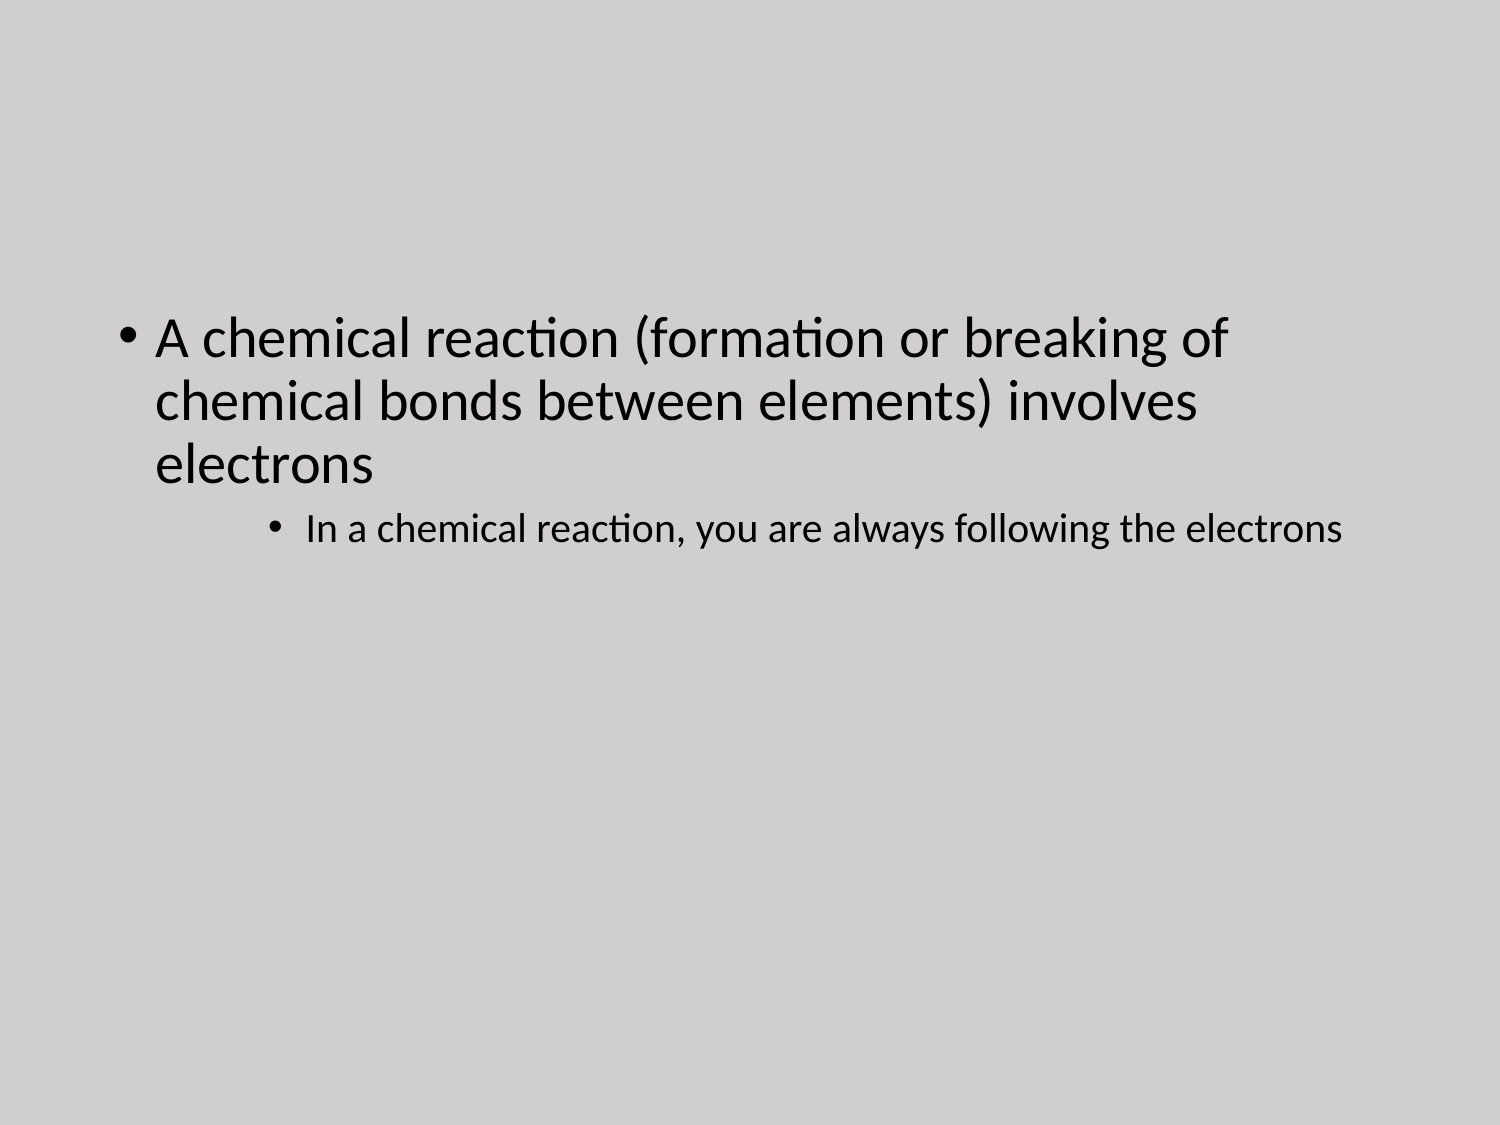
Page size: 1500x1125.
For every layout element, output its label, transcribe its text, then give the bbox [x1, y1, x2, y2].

list A chemical reaction (formation or breaking of chemical bonds between elements) involves electrons In a chemical reaction, you are always following the electrons [103, 299, 1397, 1014]
